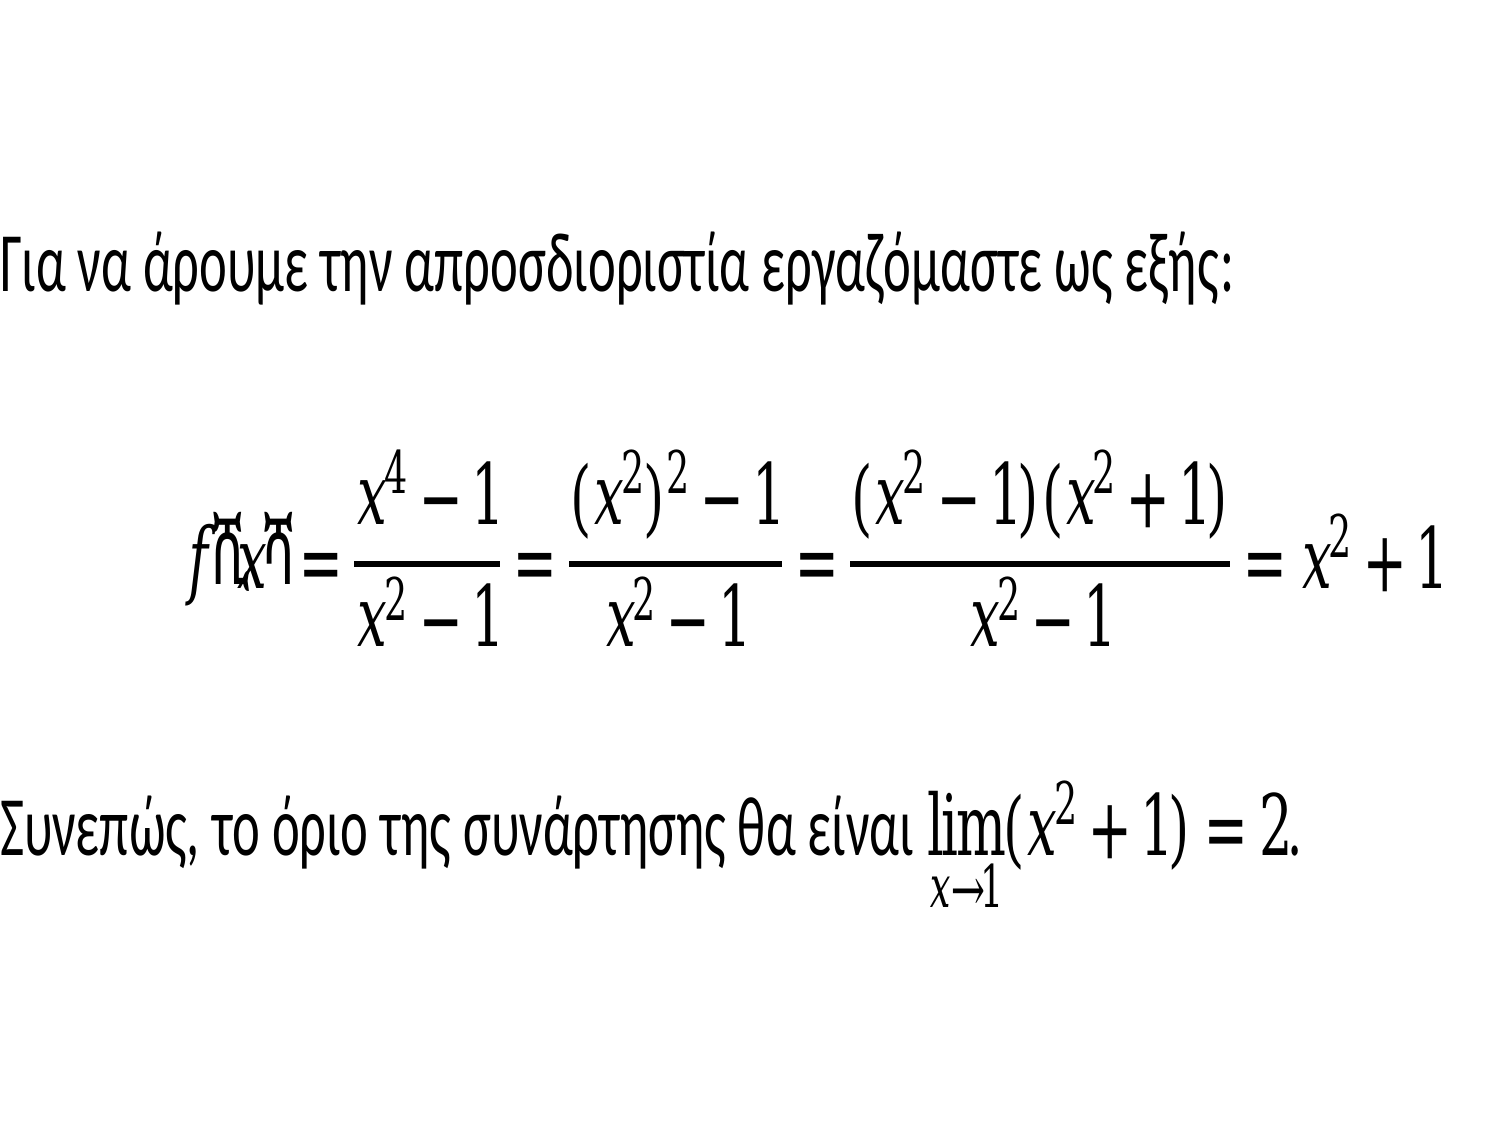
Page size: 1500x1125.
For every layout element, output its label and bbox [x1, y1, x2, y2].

picture [0, 210, 1500, 962]
